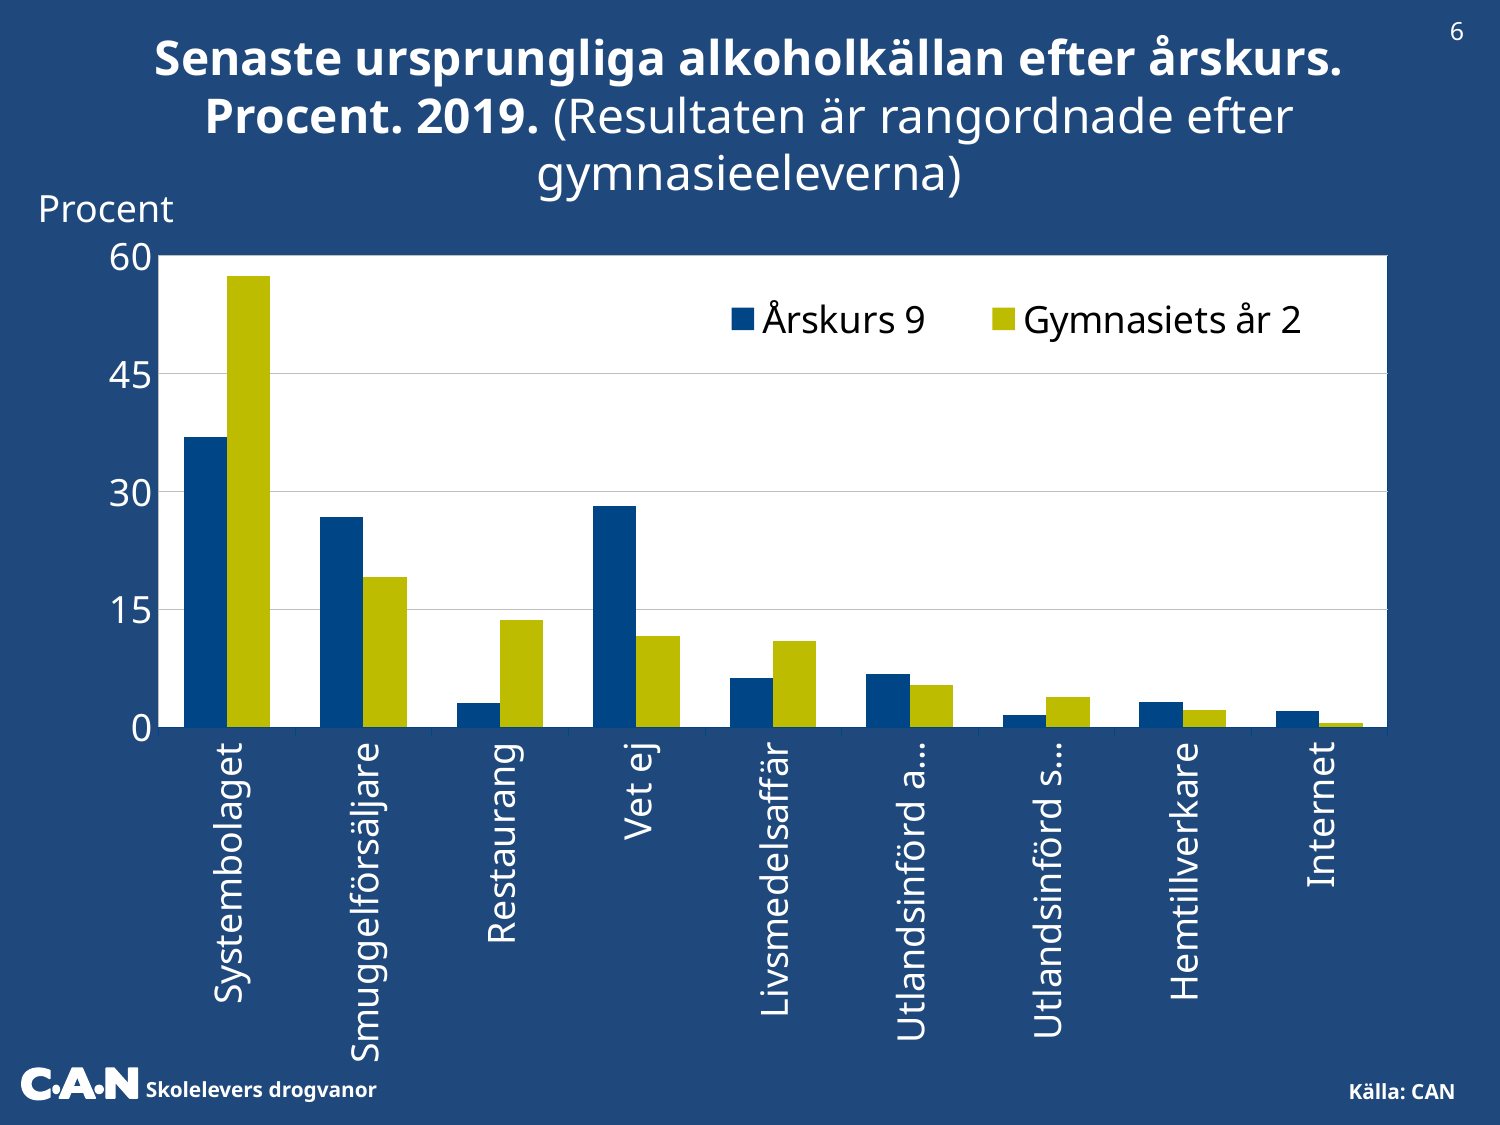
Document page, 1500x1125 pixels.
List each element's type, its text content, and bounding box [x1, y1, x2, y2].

text_box 6 [1435, 8, 1492, 53]
chart [70, 222, 1389, 1071]
text_box Procent [22, 178, 189, 238]
title Senaste ursprungliga alkoholkällan efter årskurs. Procent. 2019. (Resultaten är rangordnade efter gymnasieeleverna) [34, 20, 1466, 209]
